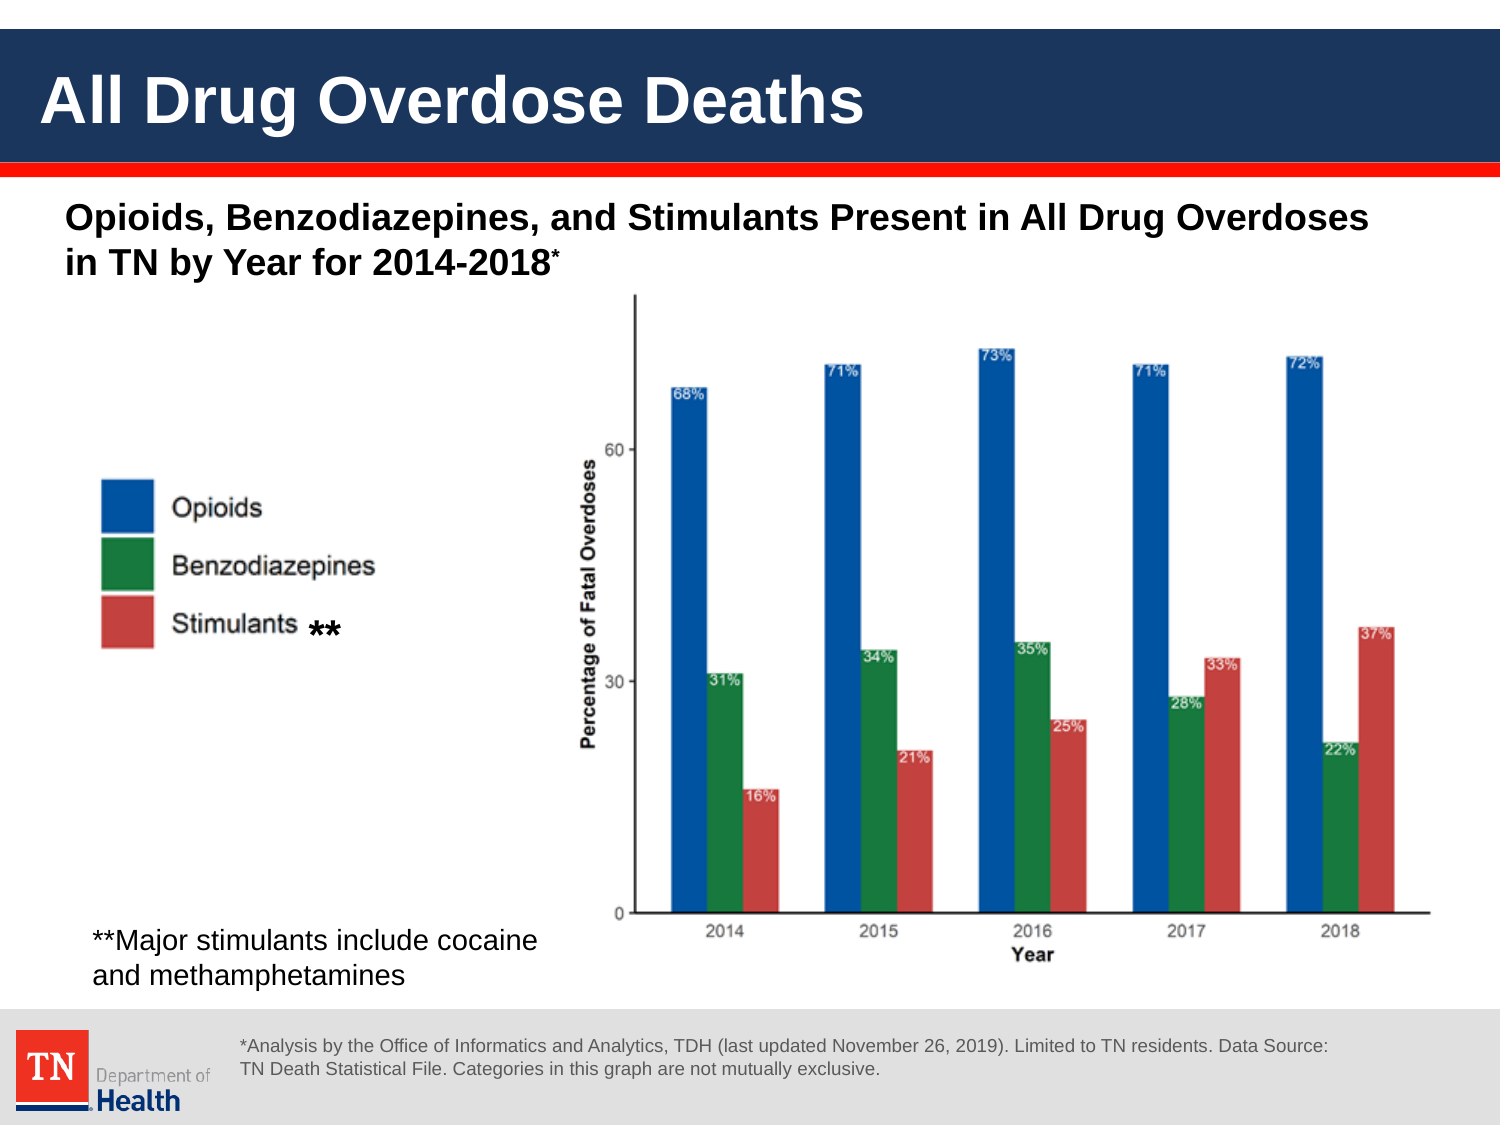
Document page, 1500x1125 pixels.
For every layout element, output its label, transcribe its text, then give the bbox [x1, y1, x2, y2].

text_box Opioids, Benzodiazepines, and Stimulants Present in All Drug Overdoses in TN by Year for 2014-2018* [49, 185, 1400, 291]
picture [564, 286, 1460, 970]
text_box *Analysis by the Office of Informatics and Analytics, TDH (last updated November 26, 2019). Limited to TN residents. Data Source: TN Death Statistical File. Categories in this graph are not mutually exclusive. [224, 1026, 1363, 1087]
picture [73, 419, 423, 726]
text_box **Major stimulants include cocaine and methamphetamines [77, 914, 573, 999]
title All Drug Overdose Deaths [24, 29, 1475, 165]
